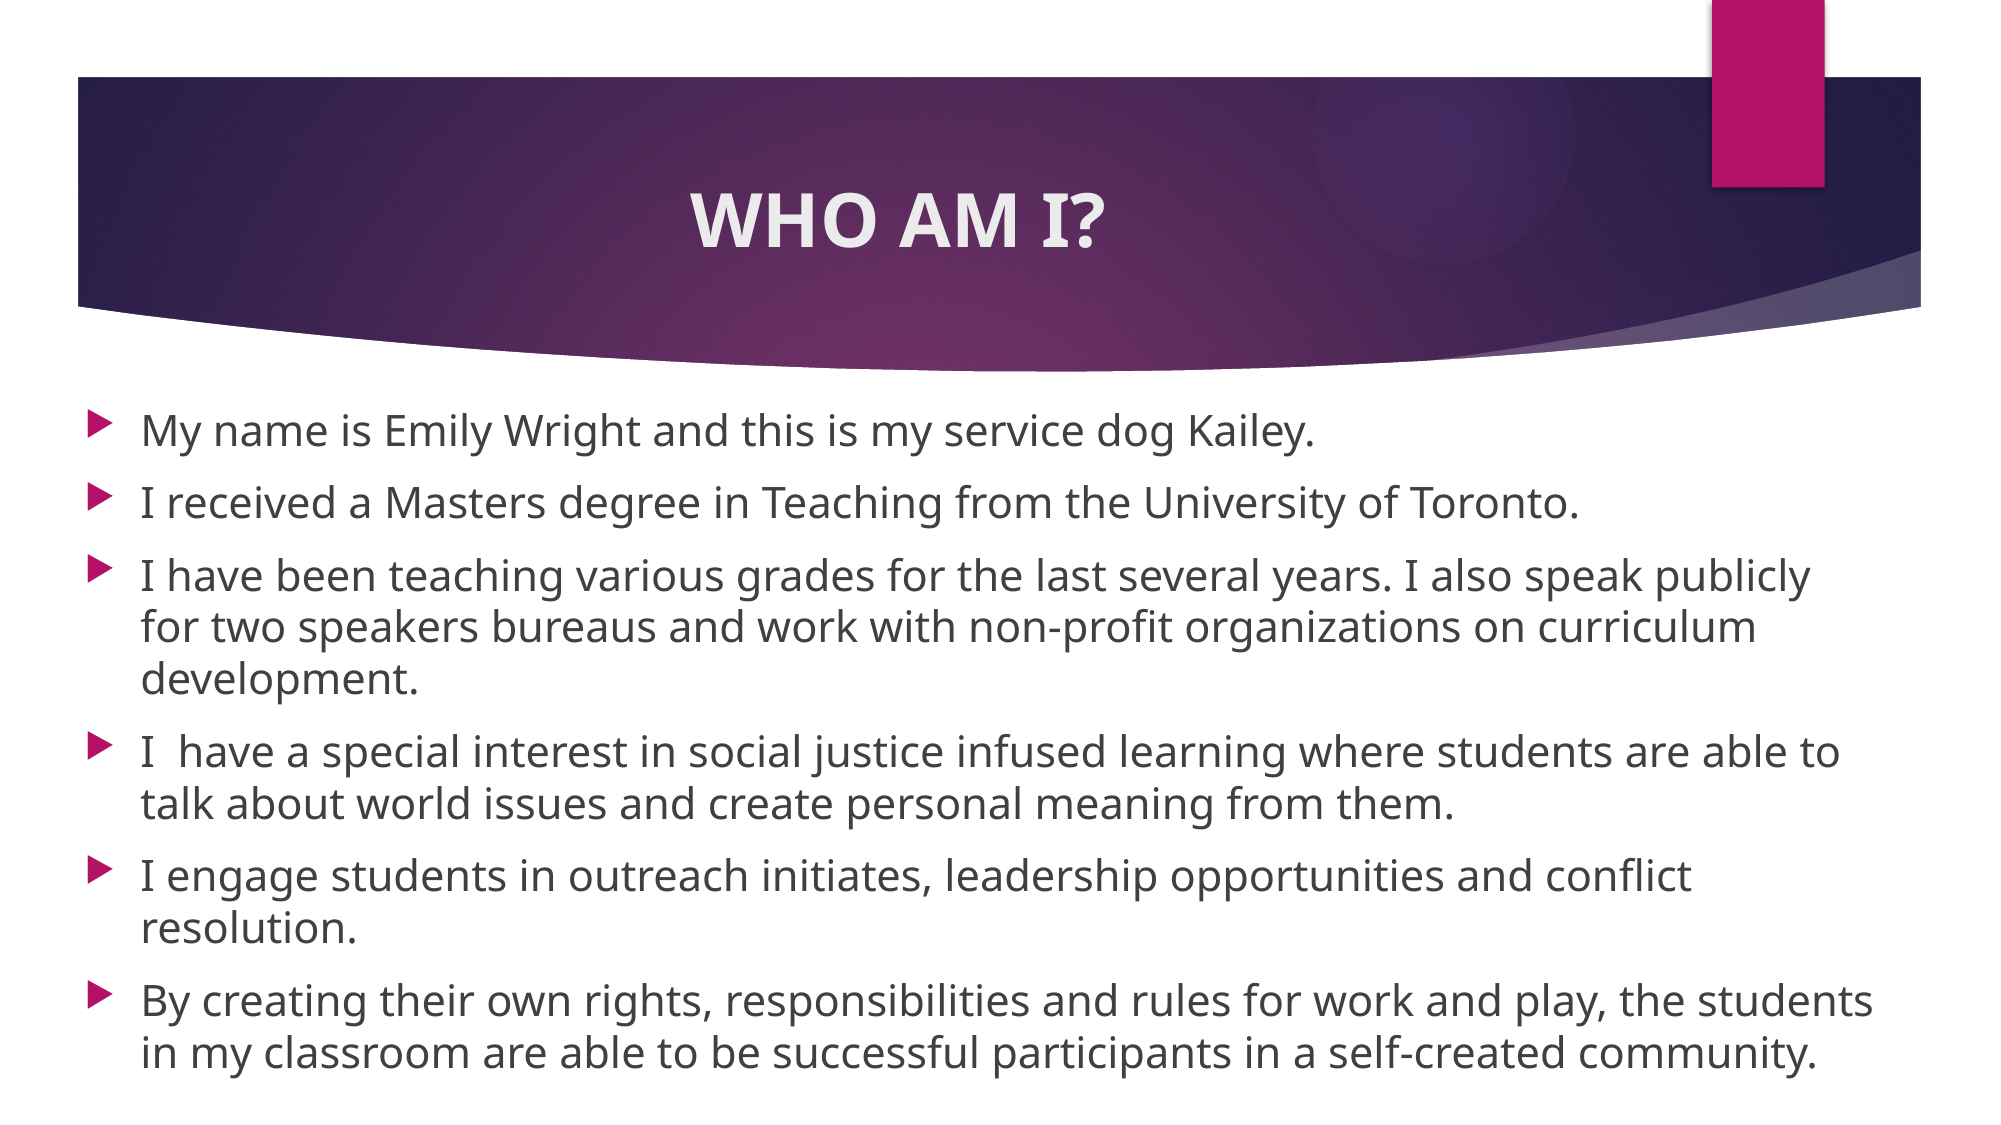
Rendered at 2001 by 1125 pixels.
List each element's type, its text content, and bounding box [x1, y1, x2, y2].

list My name is Emily Wright and this is my service dog Kailey. I received a Masters degree in Teaching from the University of Toronto. I have been teaching various grades for the last several years. I also speak publicly for two speakers bureaus and work with non-profit organizations on curriculum development. I have a special interest in social justice infused learning where students are able to talk about world issues and create personal meaning from them. I engage students in outreach initiates, leadership opportunities and conflict resolution. By creating their own rights, responsibilities and rules for work and play, the students in my classroom are able to be successful participants in a self-created community. [69, 395, 1893, 1109]
title WHO AM I? [189, 159, 1627, 276]
